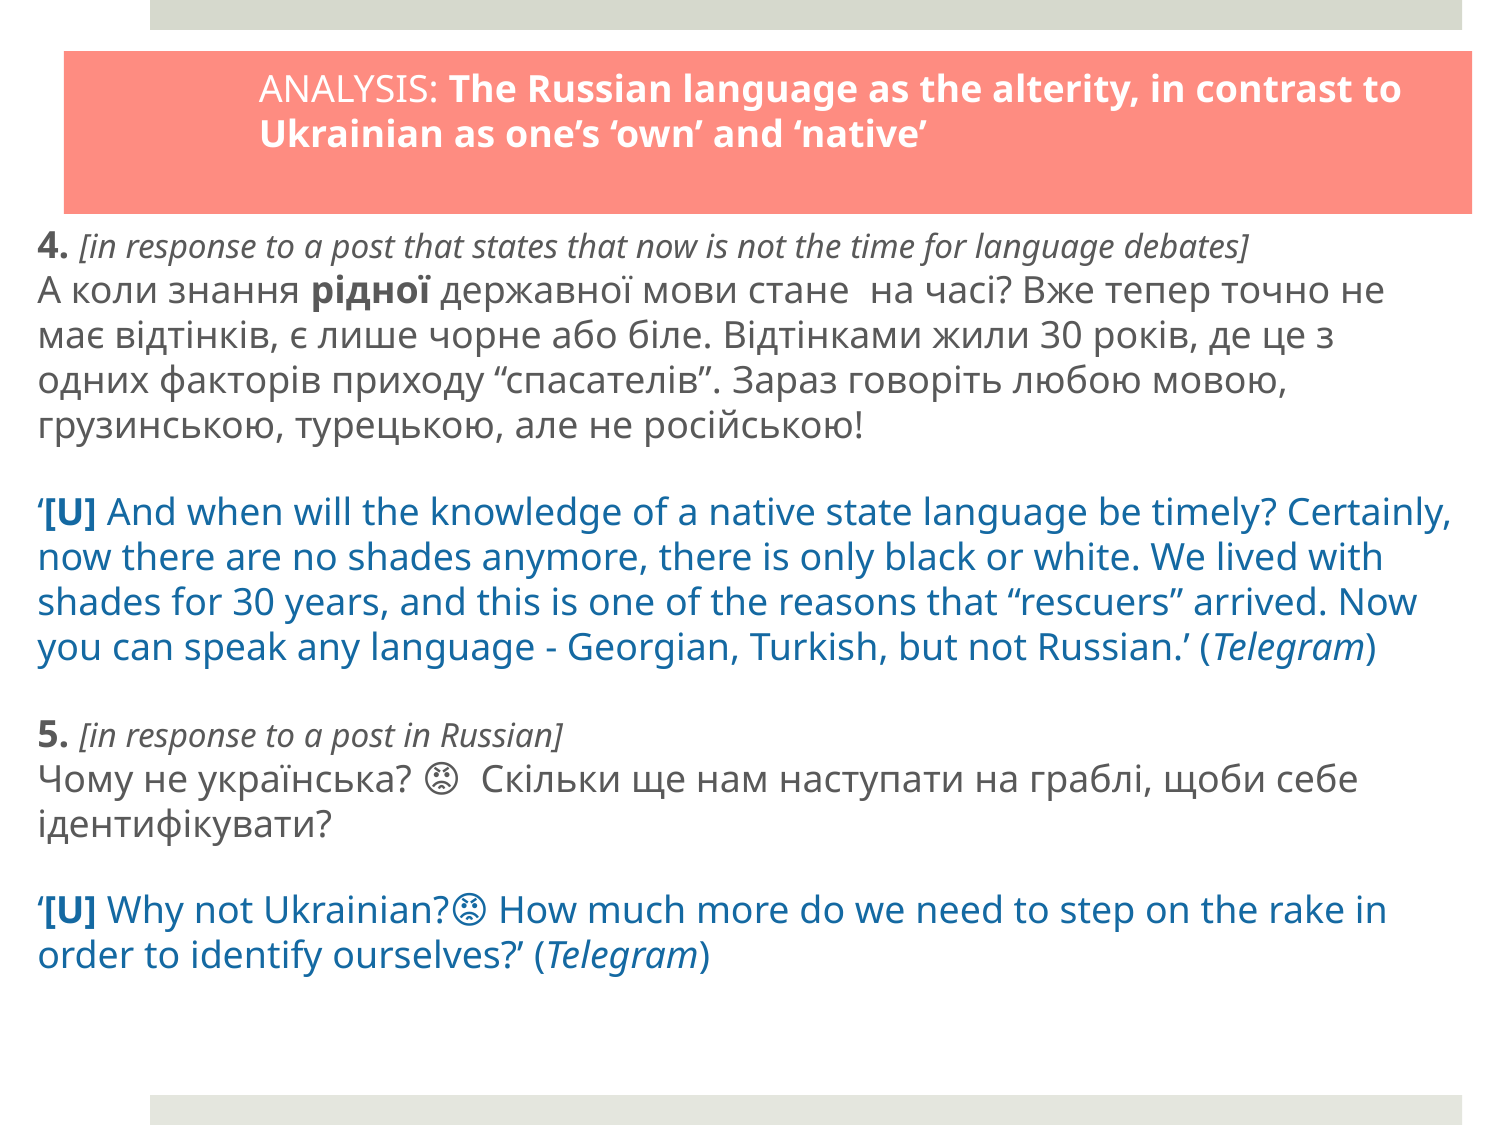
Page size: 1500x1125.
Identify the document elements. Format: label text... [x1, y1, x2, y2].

title ANALYSIS: The Russian language as the alterity, in contrast to Ukrainian as one’s ‘own’ and ‘native’ [63, 51, 1473, 213]
list 4. [in response to a post that states that now is not the time for language debates] А коли знання рідної державної мови стане на часі? Вже тепер точно не має відтінків, є лише чорне або біле. Відтінками жили 30 років, де це з одних факторів приходу “спасателів”. Зараз говоріть любою мовою, грузинською, турецькою, але не російською! ‘[U] And when will the knowledge of a native state language be timely? Certainly, now there are no shades anymore, there is only black or white. We lived with shades for 30 years, and this is one of the reasons that “rescuers” arrived. Now you can speak any language - Georgian, Turkish, but not Russian.’ (Telegram) 5. [in response to a post in Russian] Чому не українська? 😡🤬 Скільки ще нам наступати на граблі, щоби себе ідентифікувати? ‘[U] Why not Ukrainian?😡🤬 How much more do we need to step on the rake in order to identify ourselves?’ (Telegram) [22, 213, 1473, 1082]
